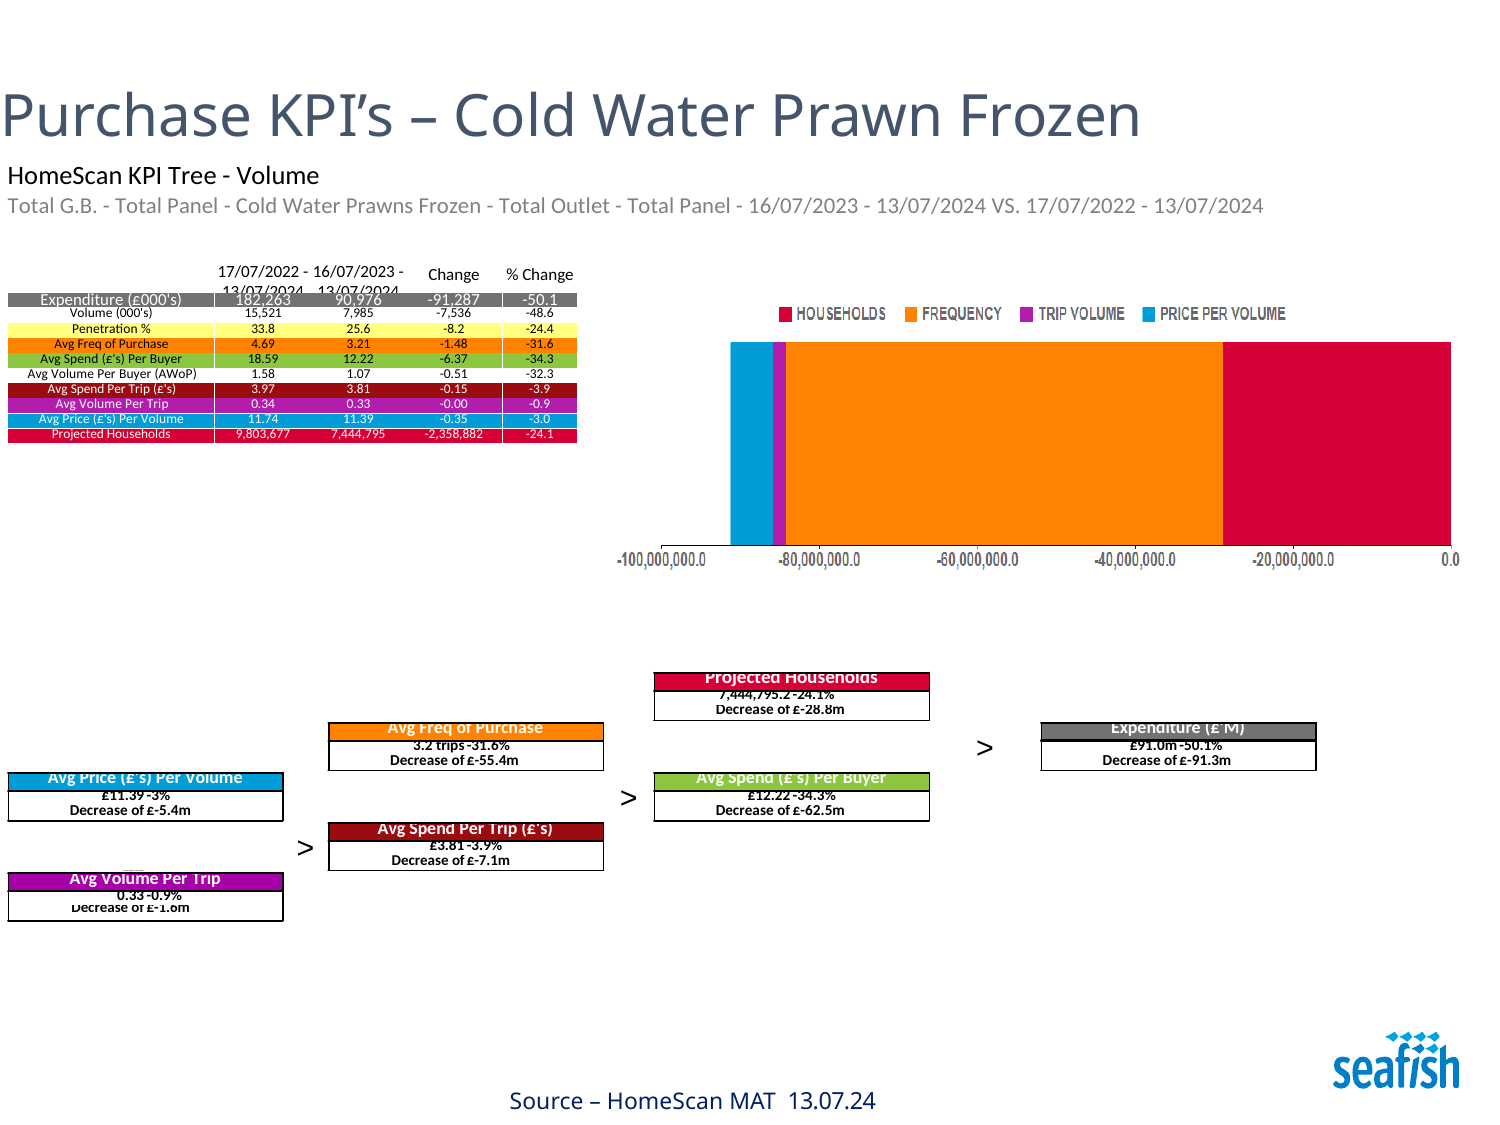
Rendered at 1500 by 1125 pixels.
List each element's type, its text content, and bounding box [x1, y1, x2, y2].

text_box Source – HomeScan MAT [349, 1073, 799, 1123]
text_box Purchase KPI’s – Cold Water Prawn Frozen [0, 78, 1500, 110]
picture [782, 1082, 1047, 1119]
picture [0, 110, 1500, 1000]
